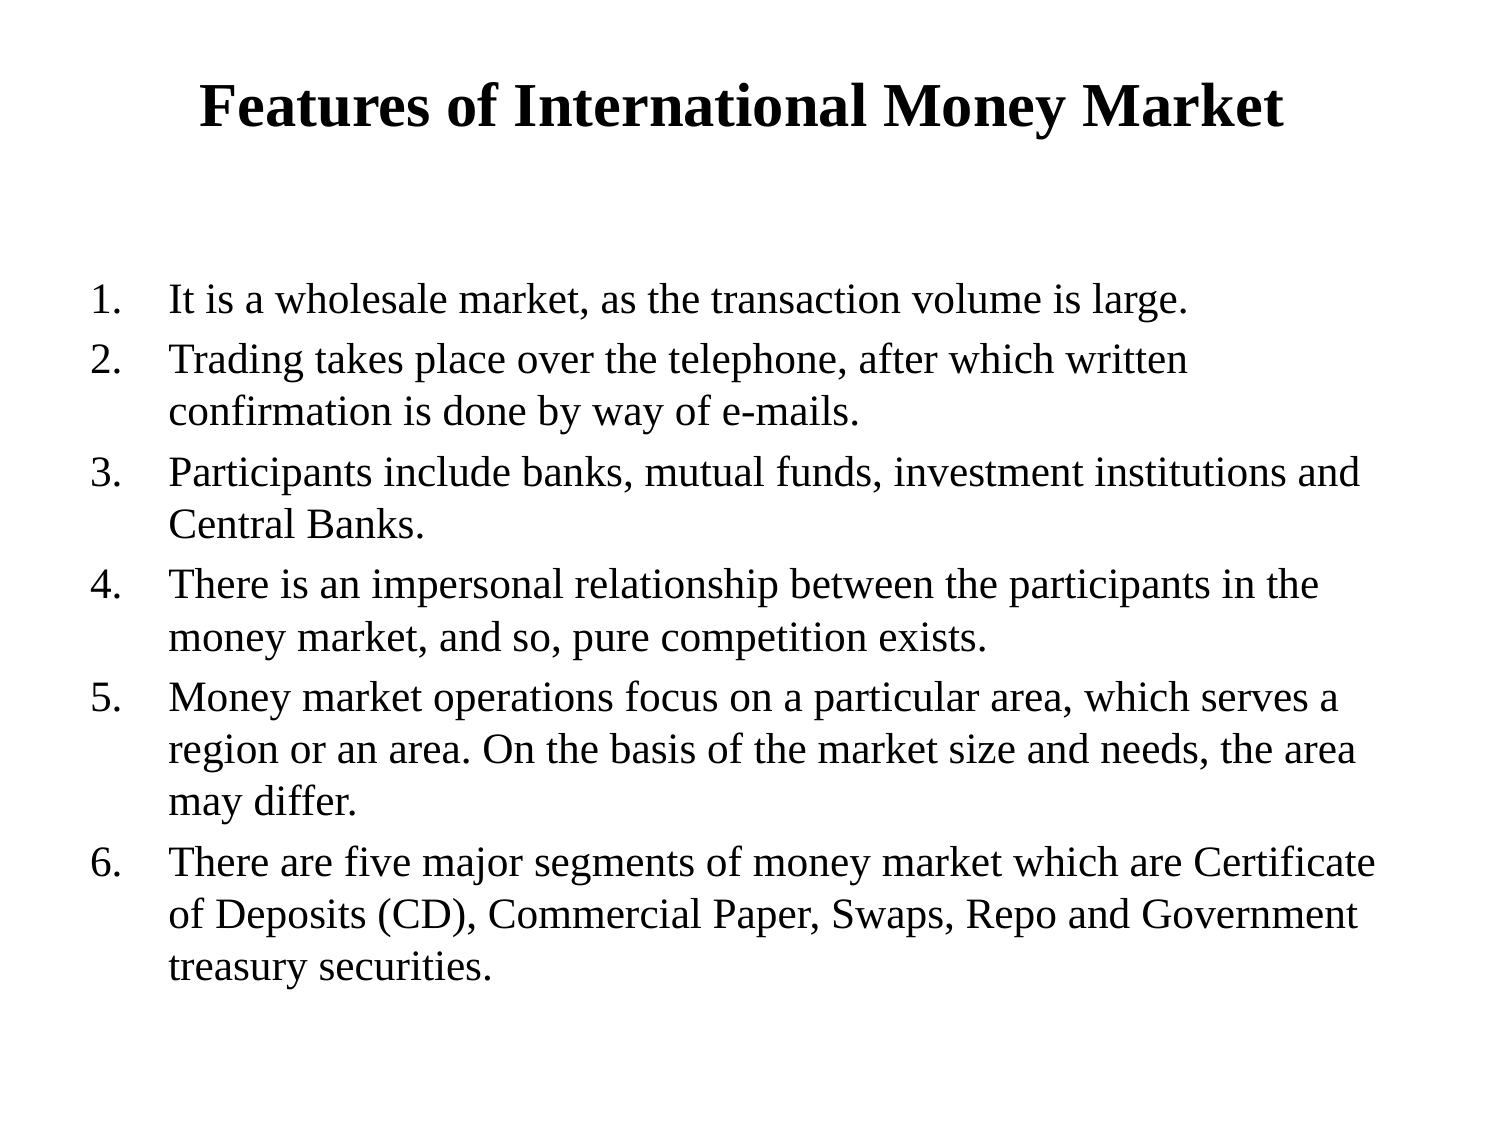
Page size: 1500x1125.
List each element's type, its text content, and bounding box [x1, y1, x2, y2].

title Features of International Money Market [75, 45, 1425, 233]
list It is a wholesale market, as the transaction volume is large. Trading takes place over the telephone, after which written confirmation is done by way of e-mails. Participants include banks, mutual funds, investment institutions and Central Banks. There is an impersonal relationship between the participants in the money market, and so, pure competition exists. Money market operations focus on a particular area, which serves a region or an area. On the basis of the market size and needs, the area may differ. There are five major segments of money market which are Certificate of Deposits (CD), Commercial Paper, Swaps, Repo and Government treasury securities. [75, 262, 1425, 1005]
